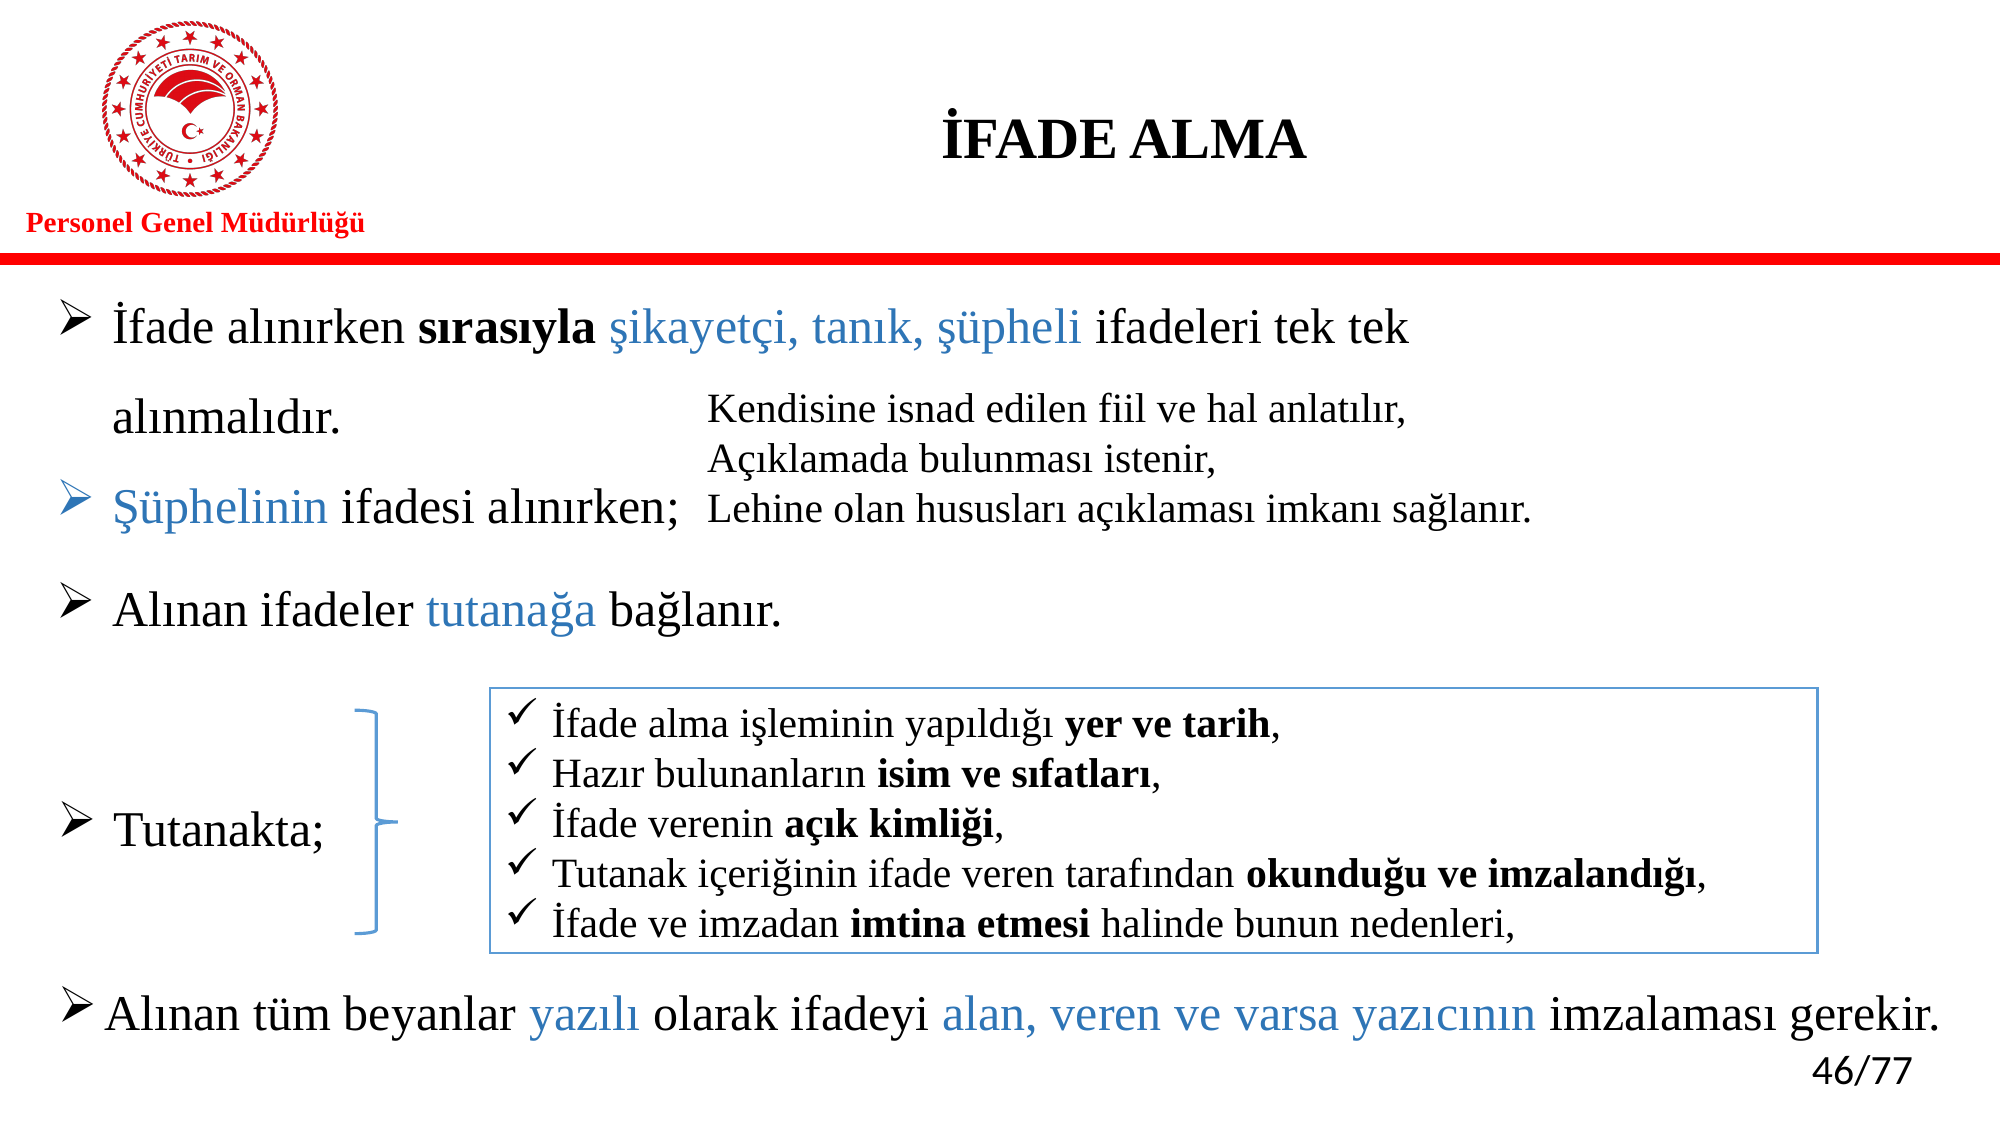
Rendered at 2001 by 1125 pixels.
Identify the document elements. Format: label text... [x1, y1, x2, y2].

text_box İfade alma işleminin yapıldığı yer ve tarih, Hazır bulunanların isim ve sıfatları, İfade verenin açık kimliği, Tutanak içeriğinin ifade veren tarafından okunduğu ve imzalandığı, İfade ve imzadan imtina etmesi halinde bunun nedenleri, [489, 687, 1819, 954]
text_box [0, 255, 41, 264]
text_box Kendisine isnad edilen fiil ve hal anlatılır, Açıklamada bulunması istenir, Lehine olan hususları açıklaması imkanı sağlanır. [692, 373, 1616, 539]
text_box Alınan tüm beyanlar yazılı olarak ifadeyi alan, veren ve varsa yazıcının imzalaması gerekir. [43, 973, 1957, 1048]
text_box [1664, 255, 2000, 264]
title İFADE ALMA [385, 59, 1863, 220]
text_box Alınan ifadeler tutanağa bağlanır. [41, 569, 1928, 644]
text_box [354, 708, 398, 936]
text_box İfade alınırken sırasıyla şikayetçi, tanık, şüpheli ifadeleri tek tek alınmalıdır. Şüphelinin ifadesi alınırken; [41, 255, 1664, 541]
text_box Tutanakta; [42, 758, 354, 864]
text_box Personel Genel Müdürlüğü [10, 195, 381, 246]
picture [102, 21, 278, 197]
